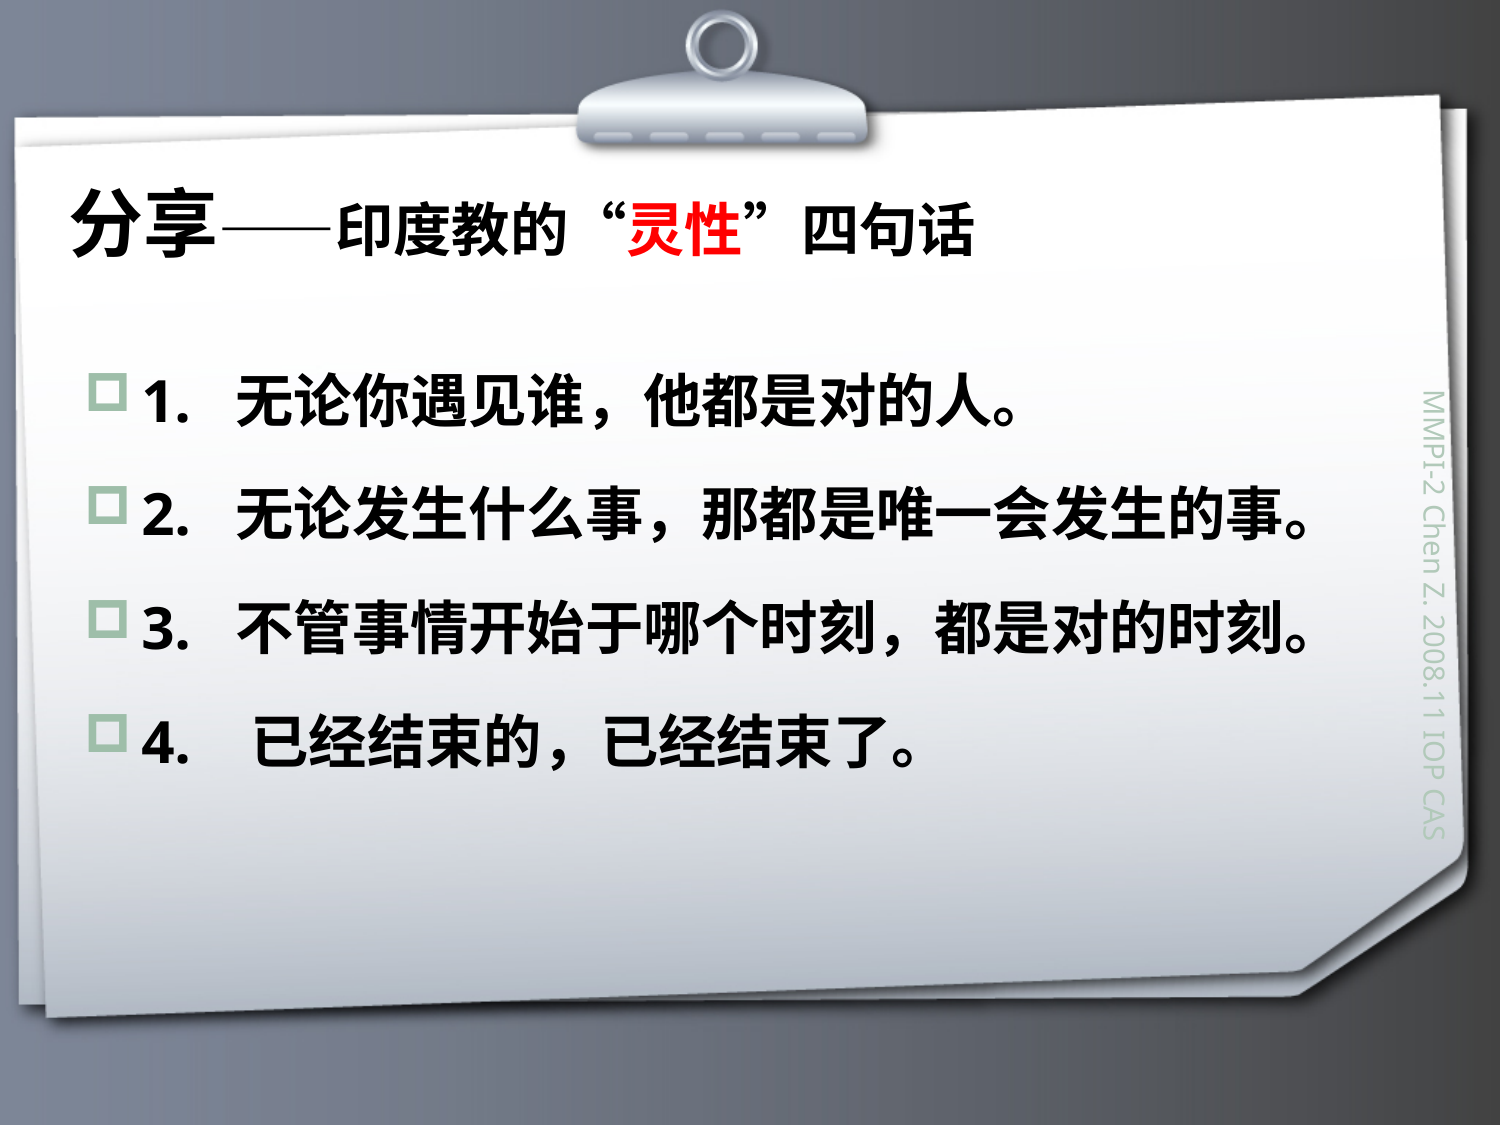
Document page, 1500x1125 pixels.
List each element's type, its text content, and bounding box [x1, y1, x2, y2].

title 分享——印度教的“灵性”四句话 [68, 168, 1412, 268]
picture [0, 0, 1500, 1125]
list 1. 无论你遇见谁，他都是对的人。 2. 无论发生什么事，那都是唯一会发生的事。 3. 不管事情开始于哪个时刻，都是对的时刻。 4. 已经结束的，已经结束了。 [69, 348, 1412, 1012]
